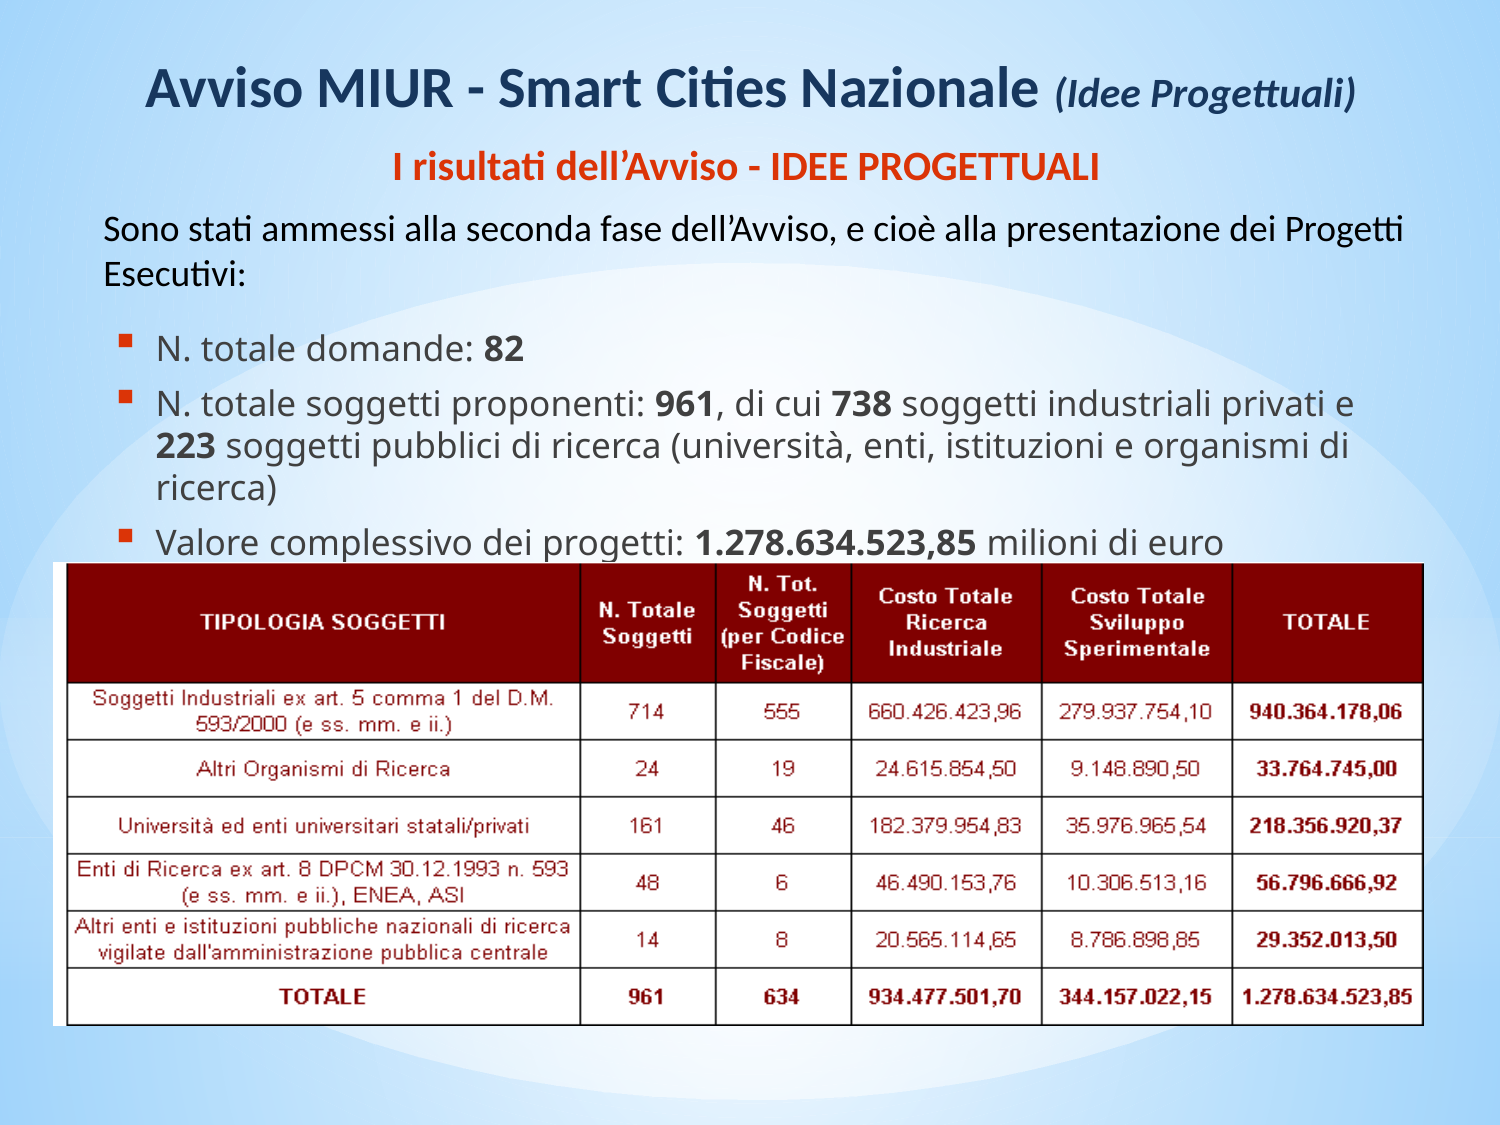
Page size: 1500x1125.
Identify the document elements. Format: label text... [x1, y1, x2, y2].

text_box Avviso MIUR - Smart Cities Nazionale (Idee Progettuali) [76, 31, 1427, 138]
text_box Sono stati ammessi alla seconda fase dell’Avviso, e cioè alla presentazione dei Progetti Esecutivi: [88, 196, 1436, 302]
picture [52, 562, 1424, 1027]
text_box I risultati dell’Avviso - IDEE PROGETTUALI [67, 131, 1426, 197]
list N. totale domande: 82 N. totale soggetti proponenti: 961, di cui 738 soggetti industriali privati e 223 soggetti pubblici di ricerca (università, enti, istituzioni e organismi di ricerca) Valore complessivo dei progetti: 1.278.634.523,85 milioni di euro [100, 318, 1402, 559]
